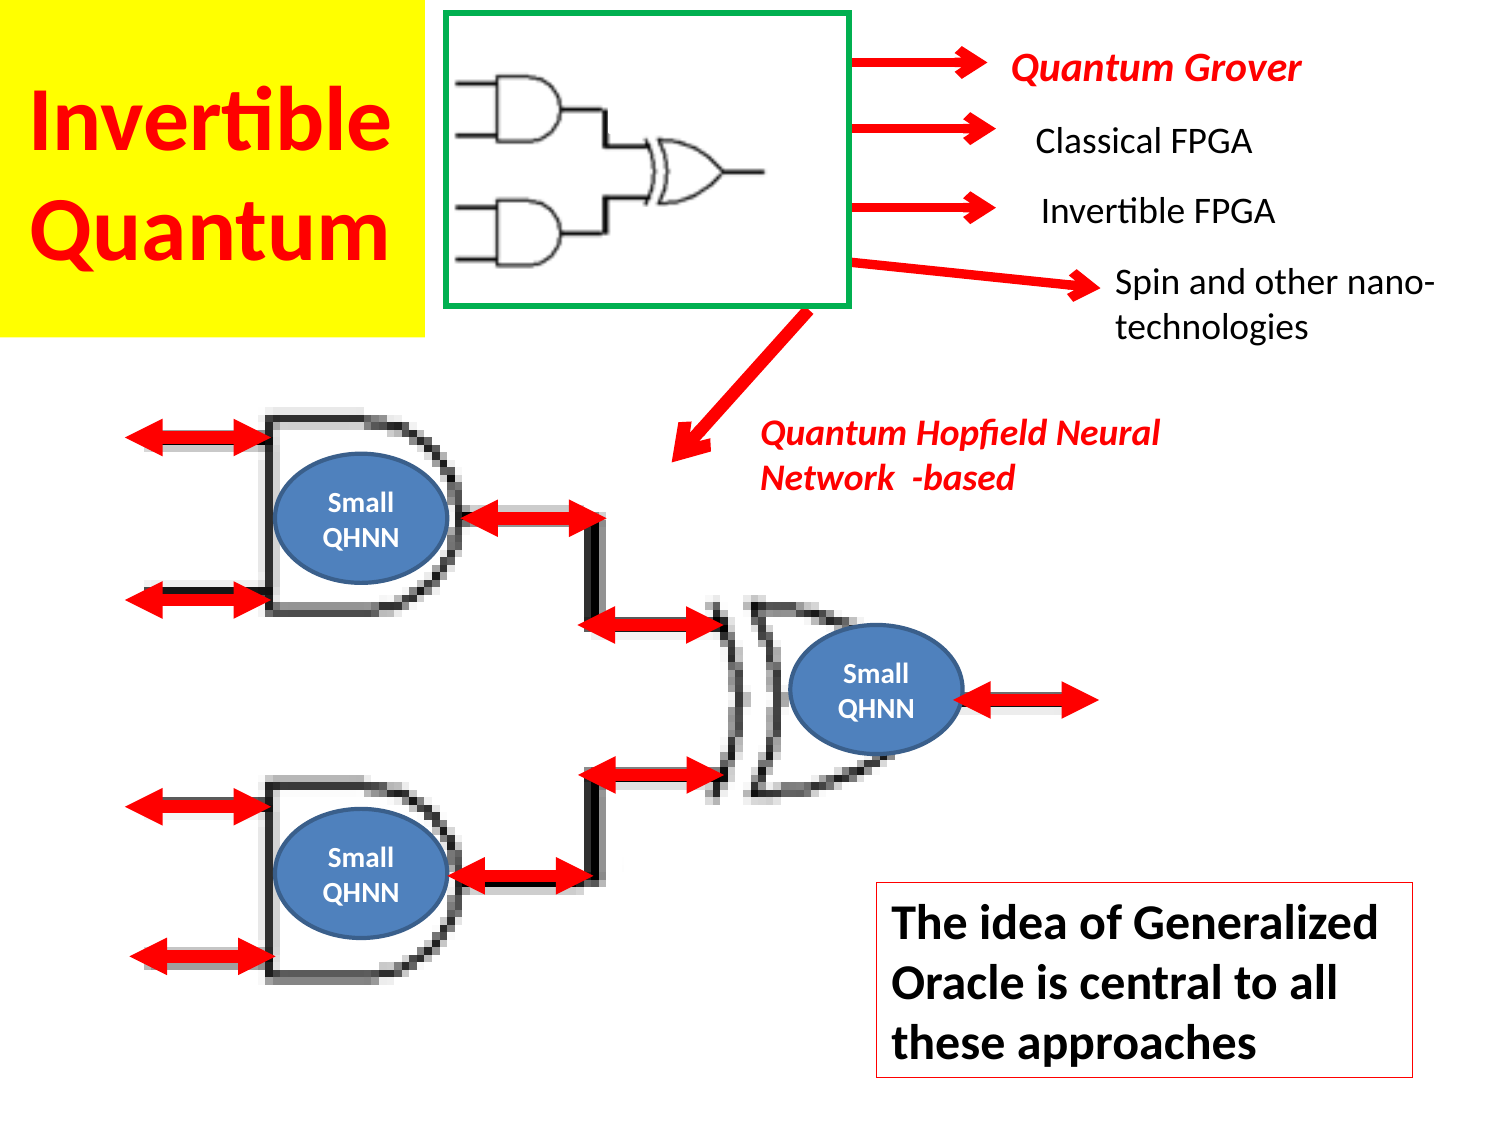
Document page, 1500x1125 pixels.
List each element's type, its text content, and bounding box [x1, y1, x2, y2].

text_box Invertible FPGA [1026, 178, 1393, 239]
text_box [124, 238, 1313, 1088]
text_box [852, 261, 1101, 289]
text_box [671, 312, 810, 463]
text_box Classical FPGA [1020, 108, 1388, 169]
text_box Spin and other nano-technologies [1316, 250, 1500, 355]
text_box Quantum Grover [995, 32, 1363, 97]
title Invertible Quantum [0, 0, 425, 338]
text_box The idea of Generalized Oracle is central to all these approaches [1316, 882, 1413, 1078]
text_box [448, 15, 847, 304]
